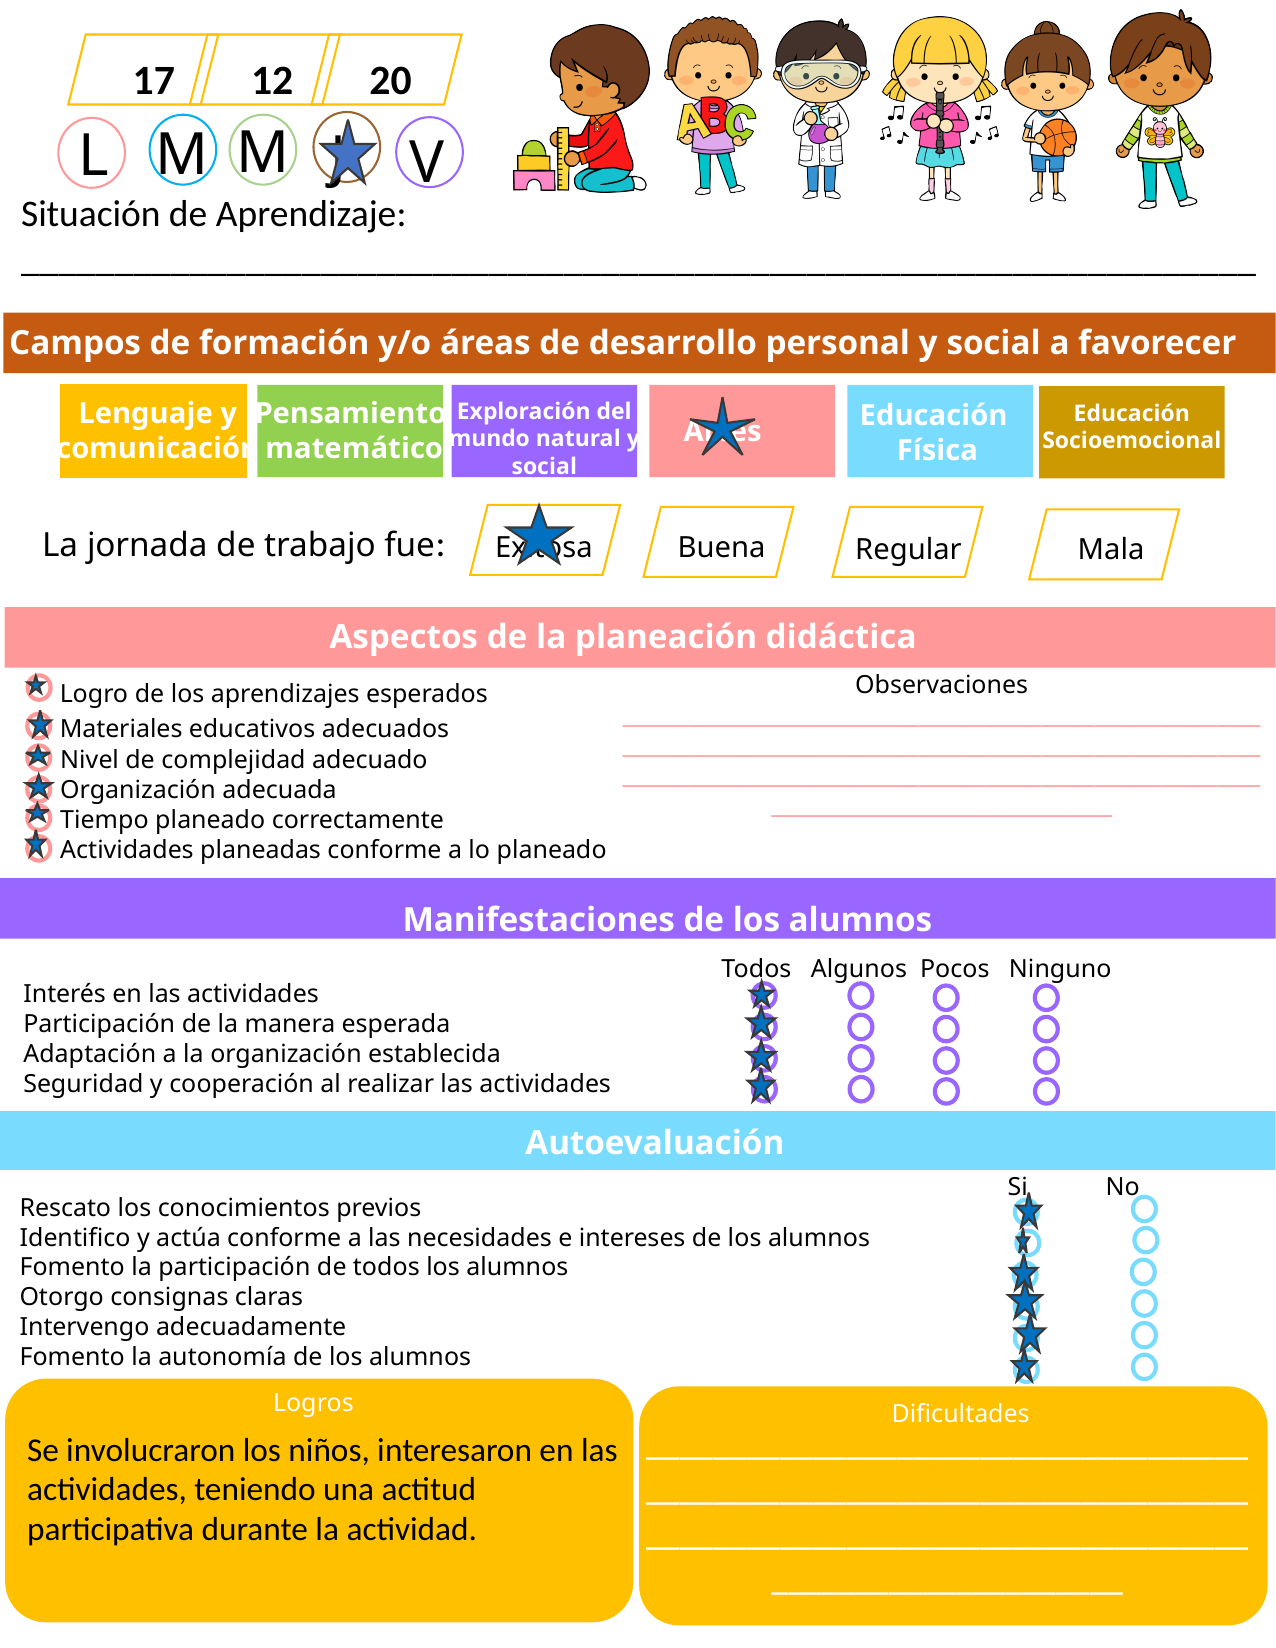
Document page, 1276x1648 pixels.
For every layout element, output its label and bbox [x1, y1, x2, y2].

text_box [0, 16, 1276, 1648]
picture [1108, 9, 1213, 209]
